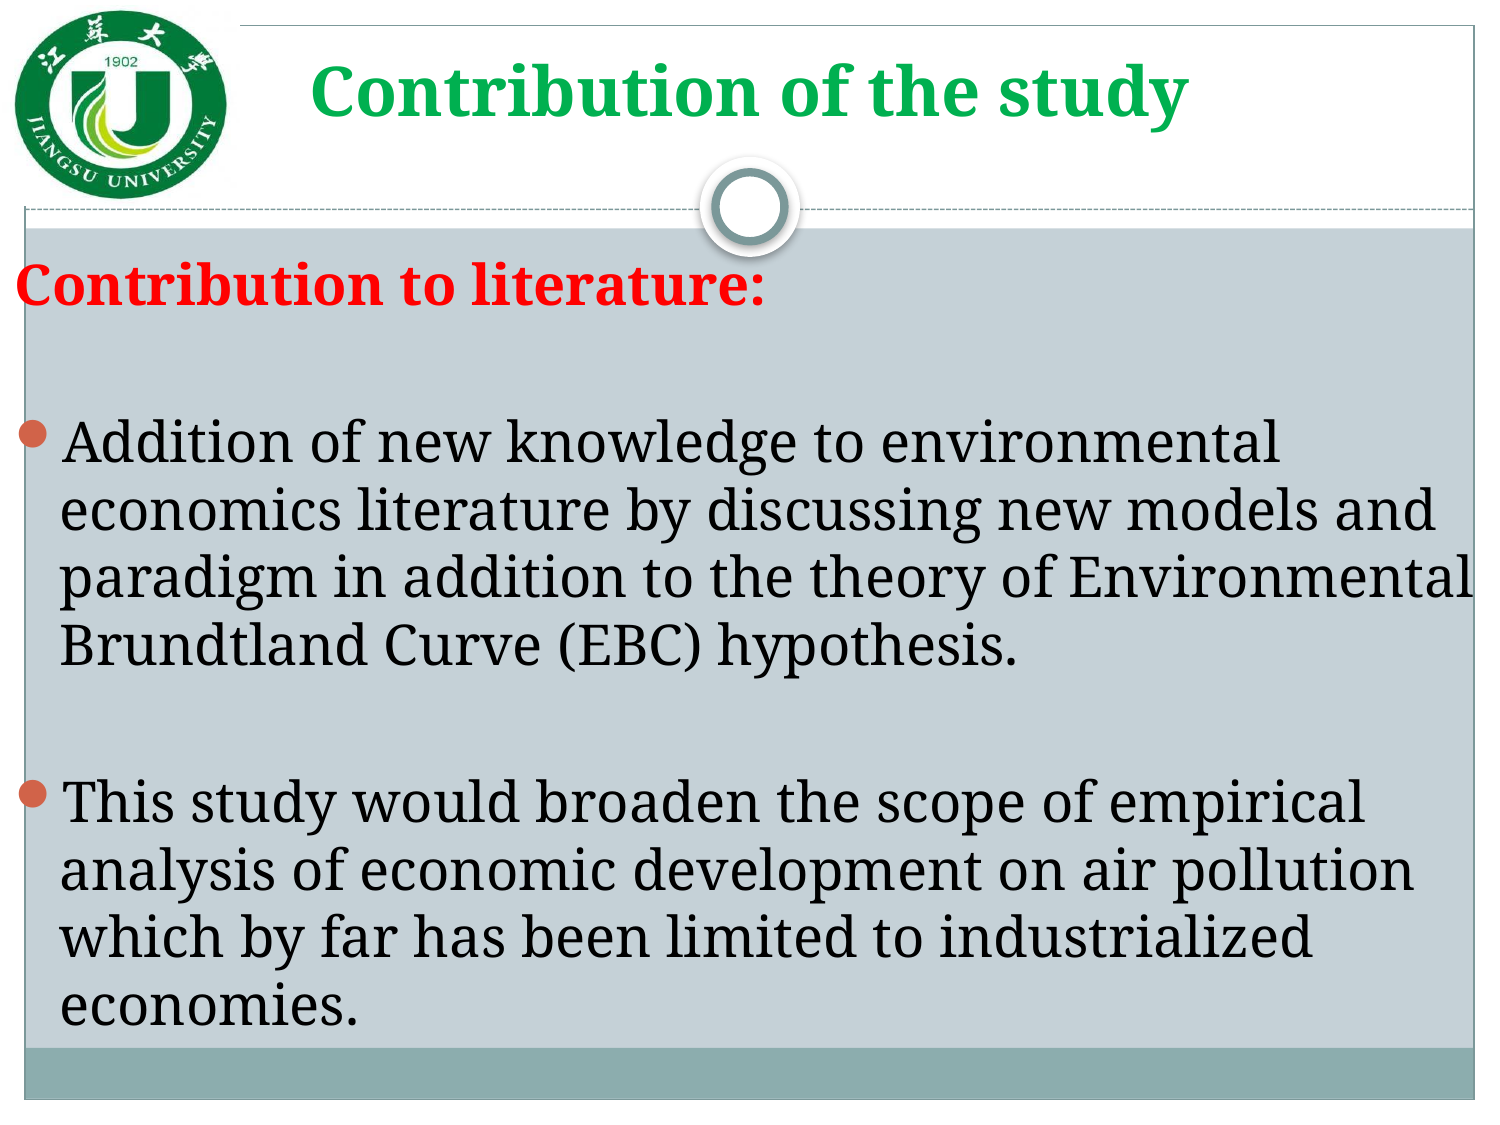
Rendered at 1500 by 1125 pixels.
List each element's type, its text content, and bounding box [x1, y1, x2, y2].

picture [1, 5, 240, 206]
title Contribution of the study [0, 0, 1500, 138]
list Contribution to literature: Addition of new knowledge to environmental economics literature by discussing new models and paradigm in addition to the theory of Environmental Brundtland Curve (EBC) hypothesis. This study would broaden the scope of empirical analysis of economic development on air pollution which by far has been limited to industrialized economies. [0, 162, 1500, 1125]
